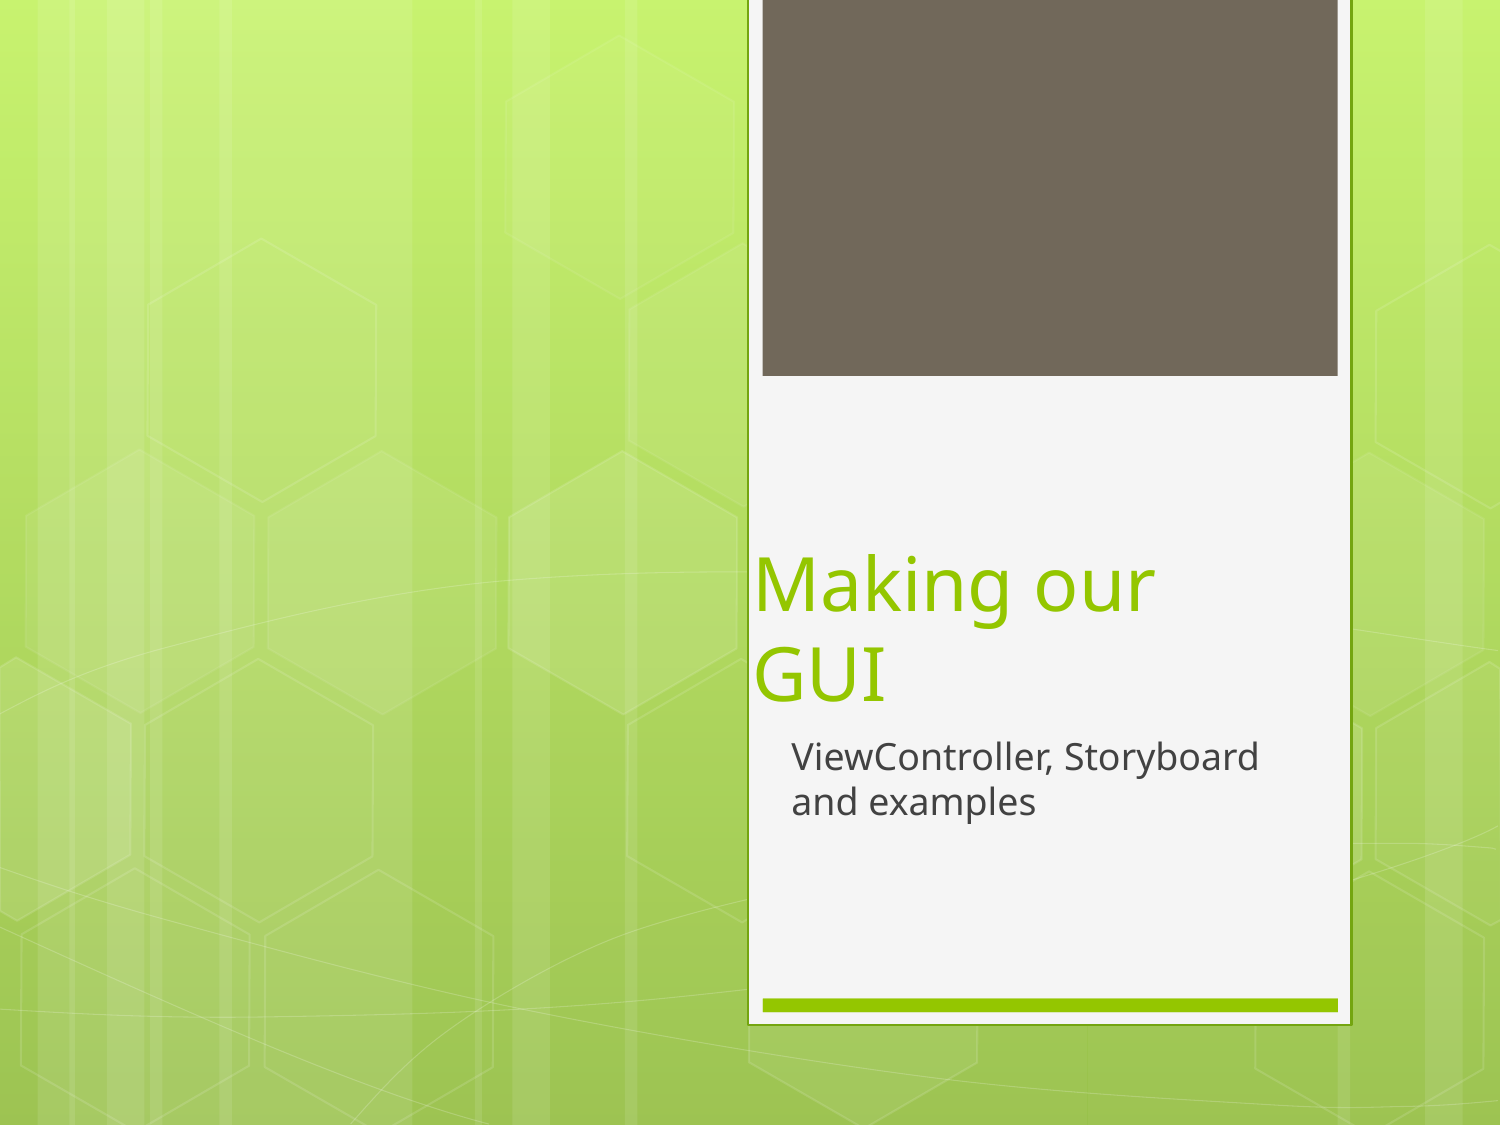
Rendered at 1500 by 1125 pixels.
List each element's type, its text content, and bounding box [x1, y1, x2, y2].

title Making our GUI [737, 444, 1320, 724]
subtitle ViewController, Storyboard and examples [776, 725, 1320, 933]
